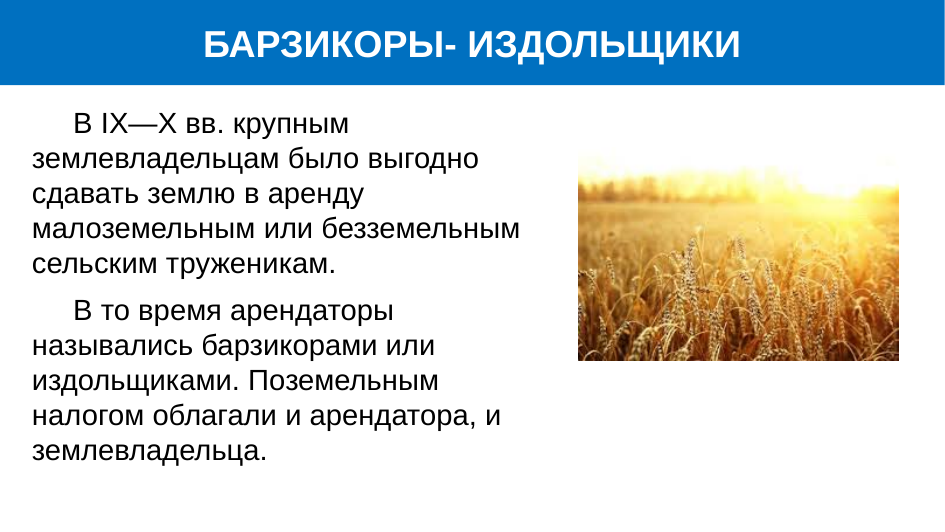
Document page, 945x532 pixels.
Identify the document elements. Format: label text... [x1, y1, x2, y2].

list В IX—X вв. крупным землевладельцам было выгодно сдавать землю в аренду малоземельным или безземельным сельским труженикам. В то время арендаторы назывались барзикорами или издольщиками. Поземельным налогом облагали и арендатора, и землевладельца. [23, 100, 567, 479]
title БАРЗИКОРЫ- ИЗДОЛЬЩИКИ [0, 0, 945, 86]
picture [578, 147, 899, 361]
